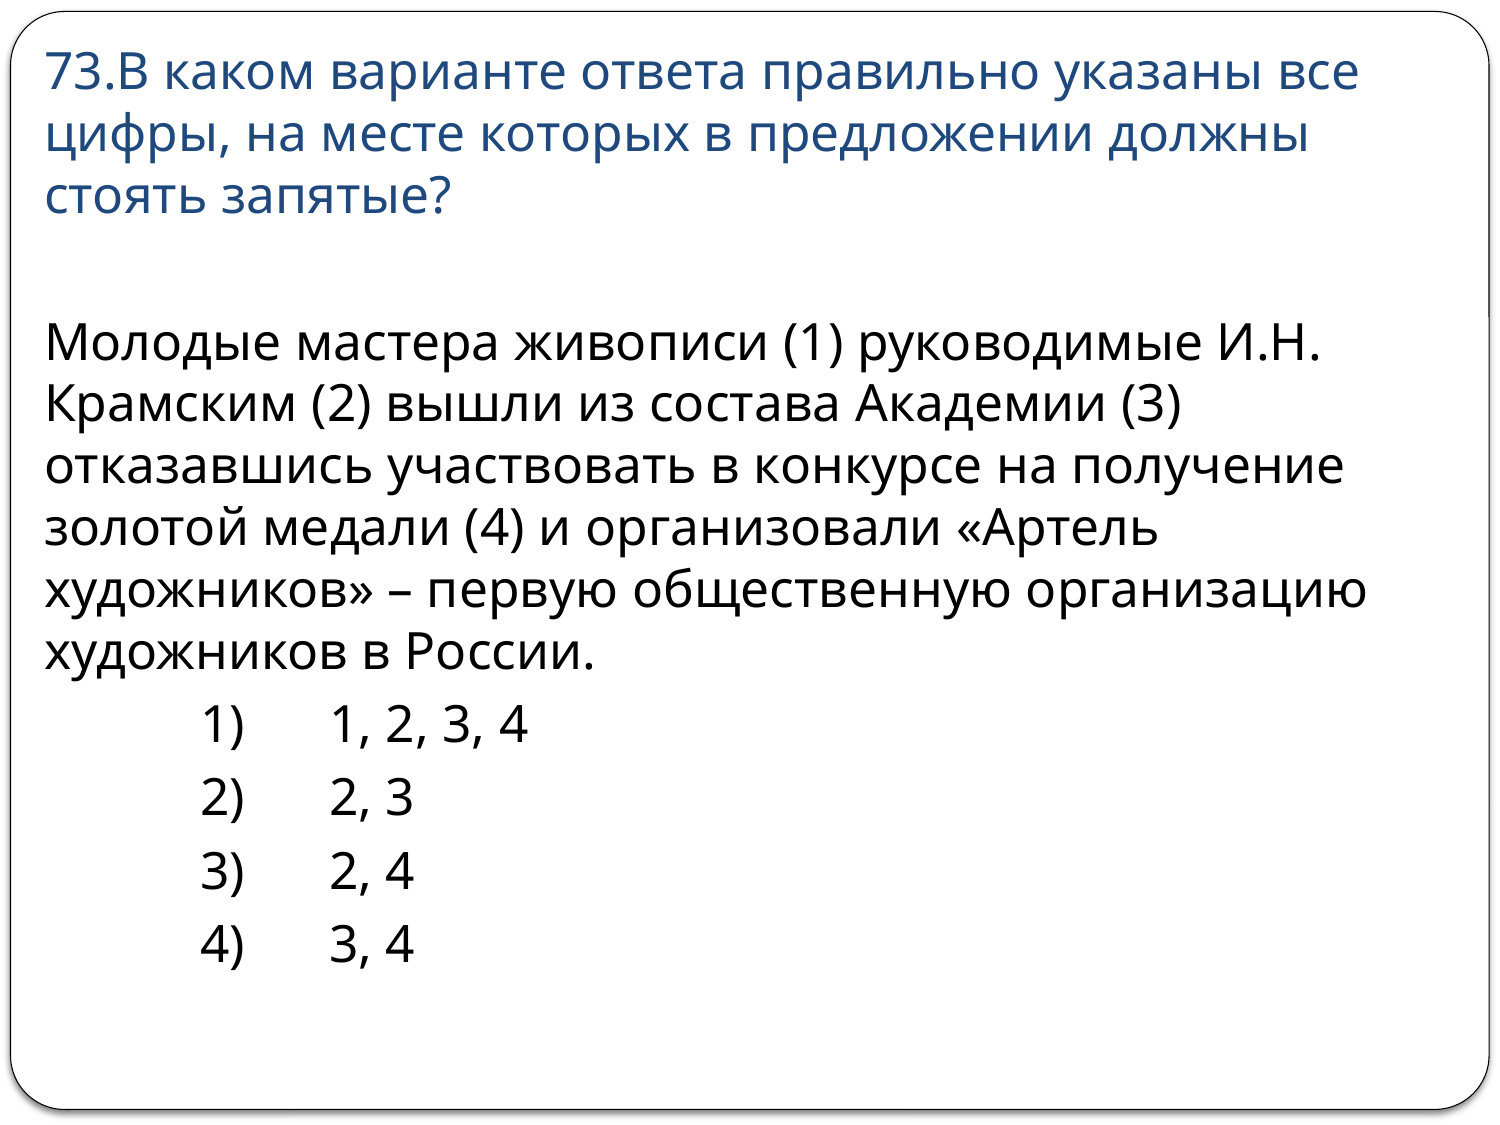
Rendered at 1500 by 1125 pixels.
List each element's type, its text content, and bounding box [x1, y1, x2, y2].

list 73.В каком варианте ответа правильно указаны все цифры, на месте которых в предложении должны стоять запятые? Молодые мастера живописи (1) руководимые И.Н. Крамским (2) вышли из состава Академии (3) отказавшись участвовать в конкурсе на получение золотой медали (4) и организовали «Артель художников» – первую общественную организацию художников в России. 1) 1, 2, 3, 4 2) 2, 3 3) 2, 4 4) 3, 4 [29, 30, 1425, 988]
